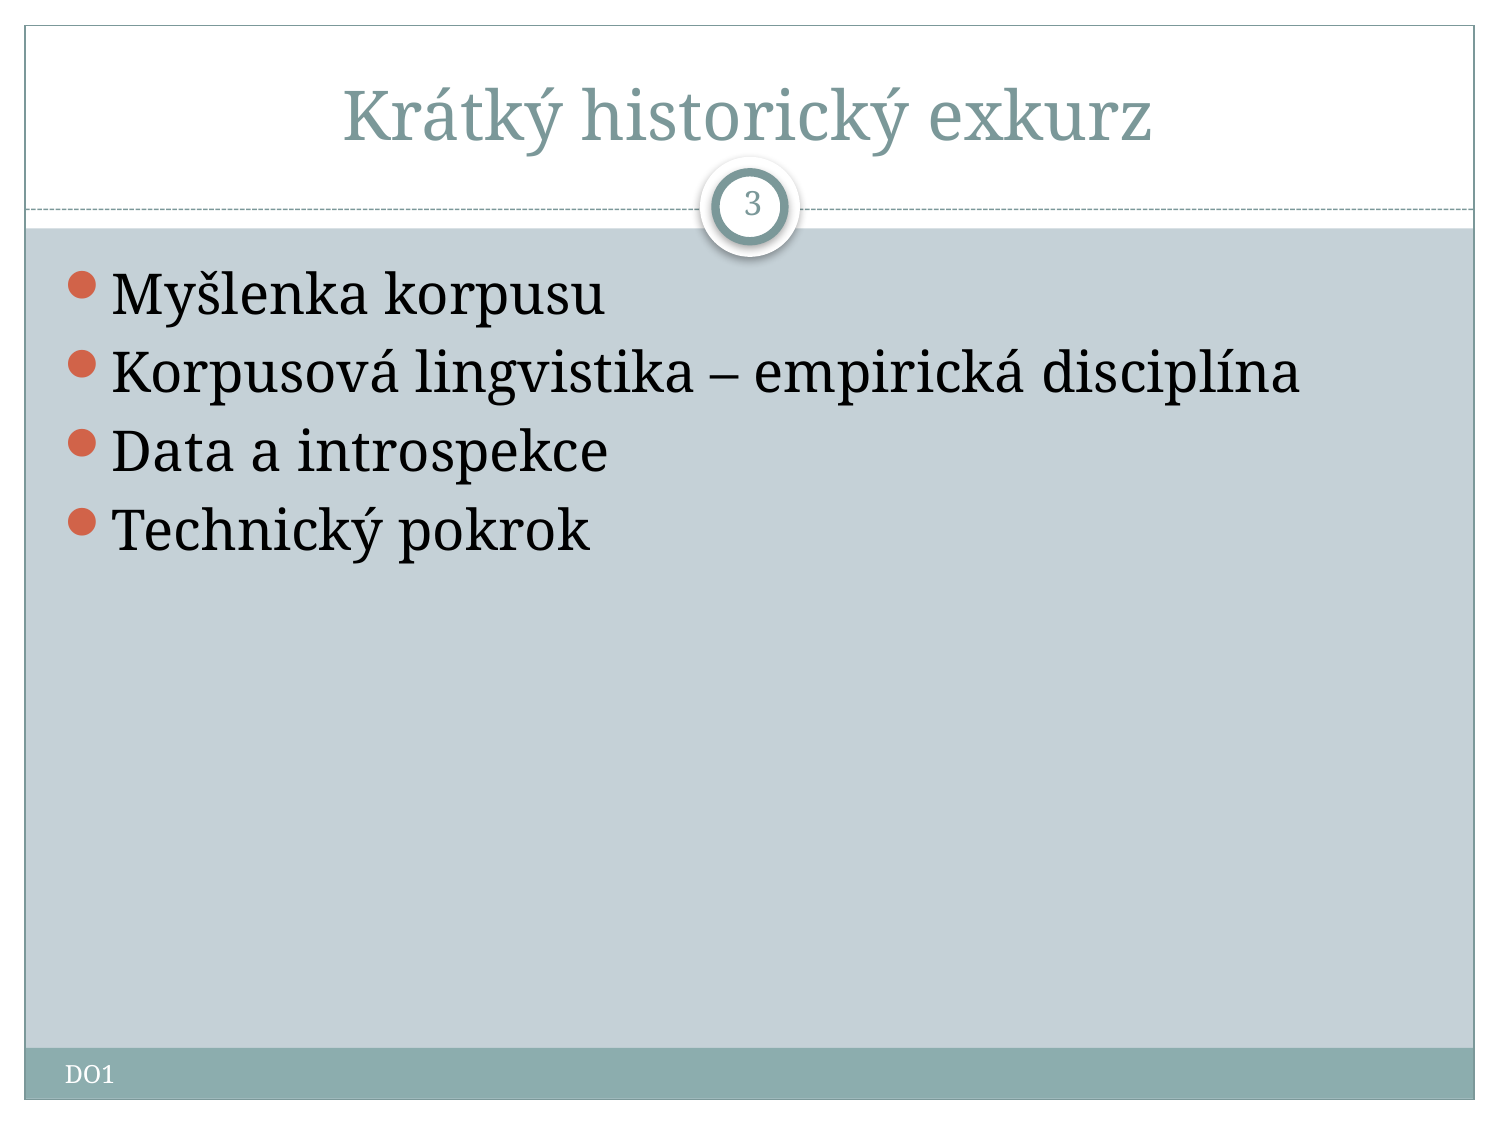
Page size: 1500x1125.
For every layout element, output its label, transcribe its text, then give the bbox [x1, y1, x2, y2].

footer DO1 [50, 1051, 638, 1112]
title Krátký historický exkurz [49, 37, 1450, 162]
list Myšlenka korpusu Korpusová lingvistika – empirická disciplína Data a introspekce Technický pokrok [49, 250, 1445, 1001]
slide_number 3 [715, 168, 791, 241]
